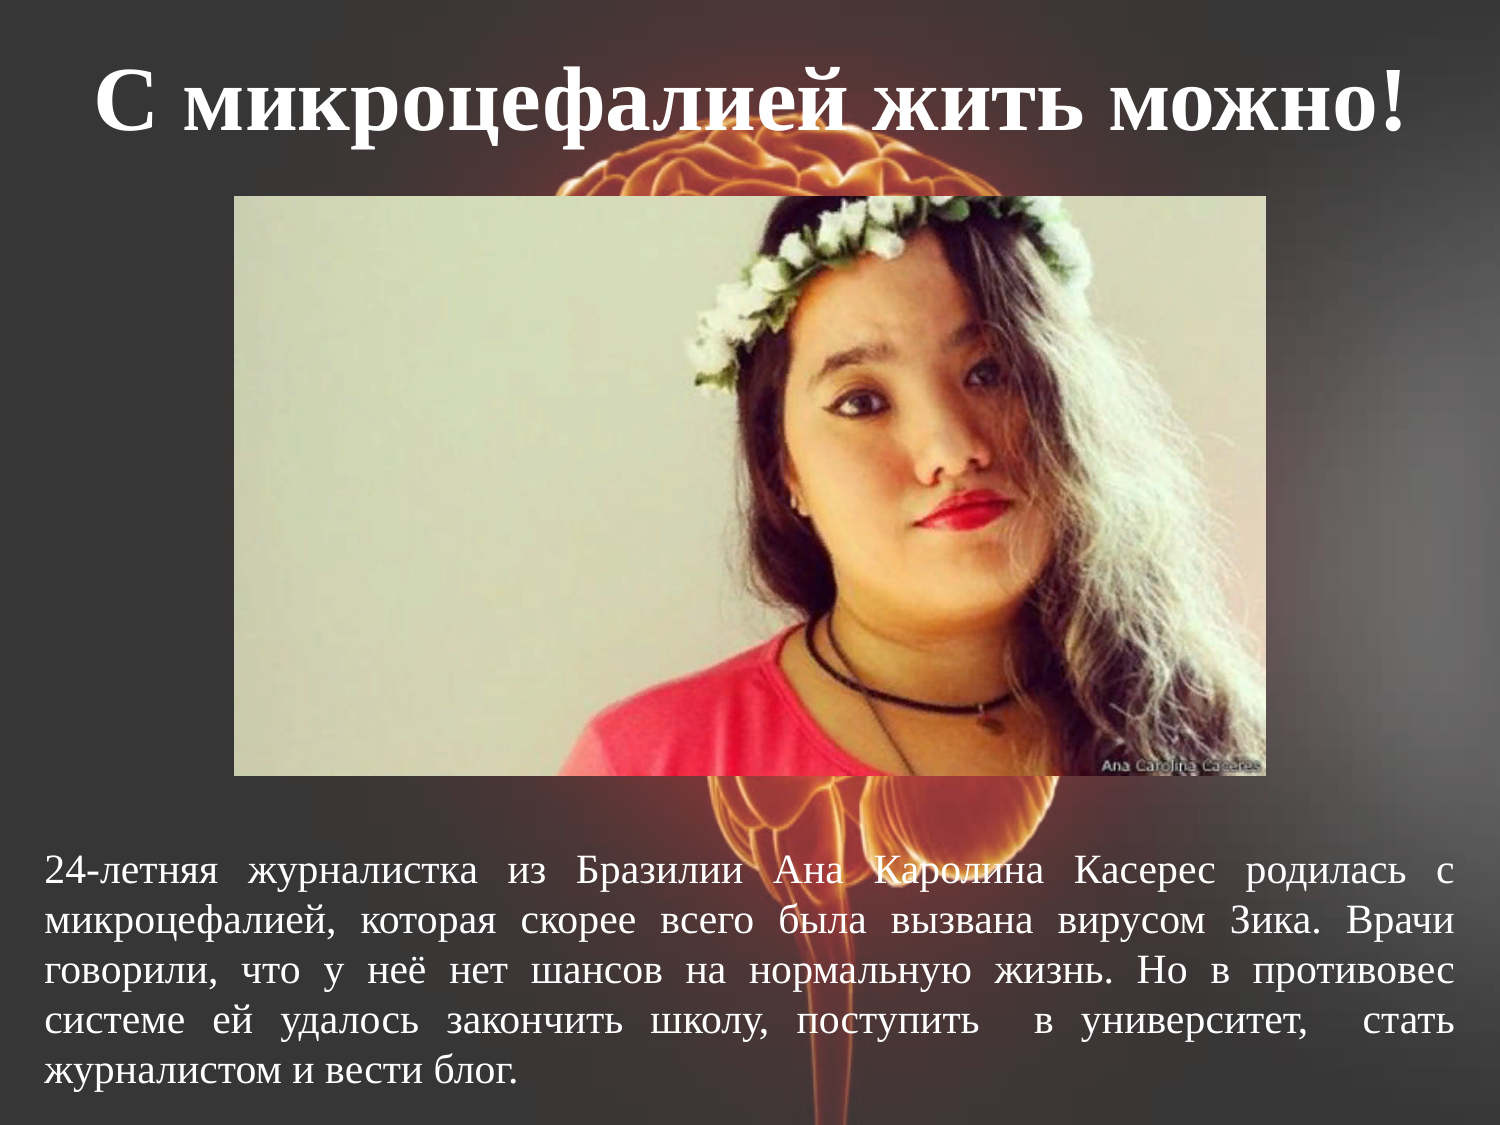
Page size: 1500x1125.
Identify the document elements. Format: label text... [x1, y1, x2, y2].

list 24-летняя журналистка из Бразилии Ана Каролина Касерес родилась с микроцефалией, которая скорее всего была вызвана вирусом Зика. Врачи говорили, что у неё нет шансов на нормальную жизнь. Но в противовес системе ей удалось закончить школу, поступить в университет, стать журналистом и вести блог. [29, 834, 1471, 1125]
title С микроцефалией жить можно! [76, 0, 1427, 188]
picture [234, 195, 1266, 777]
